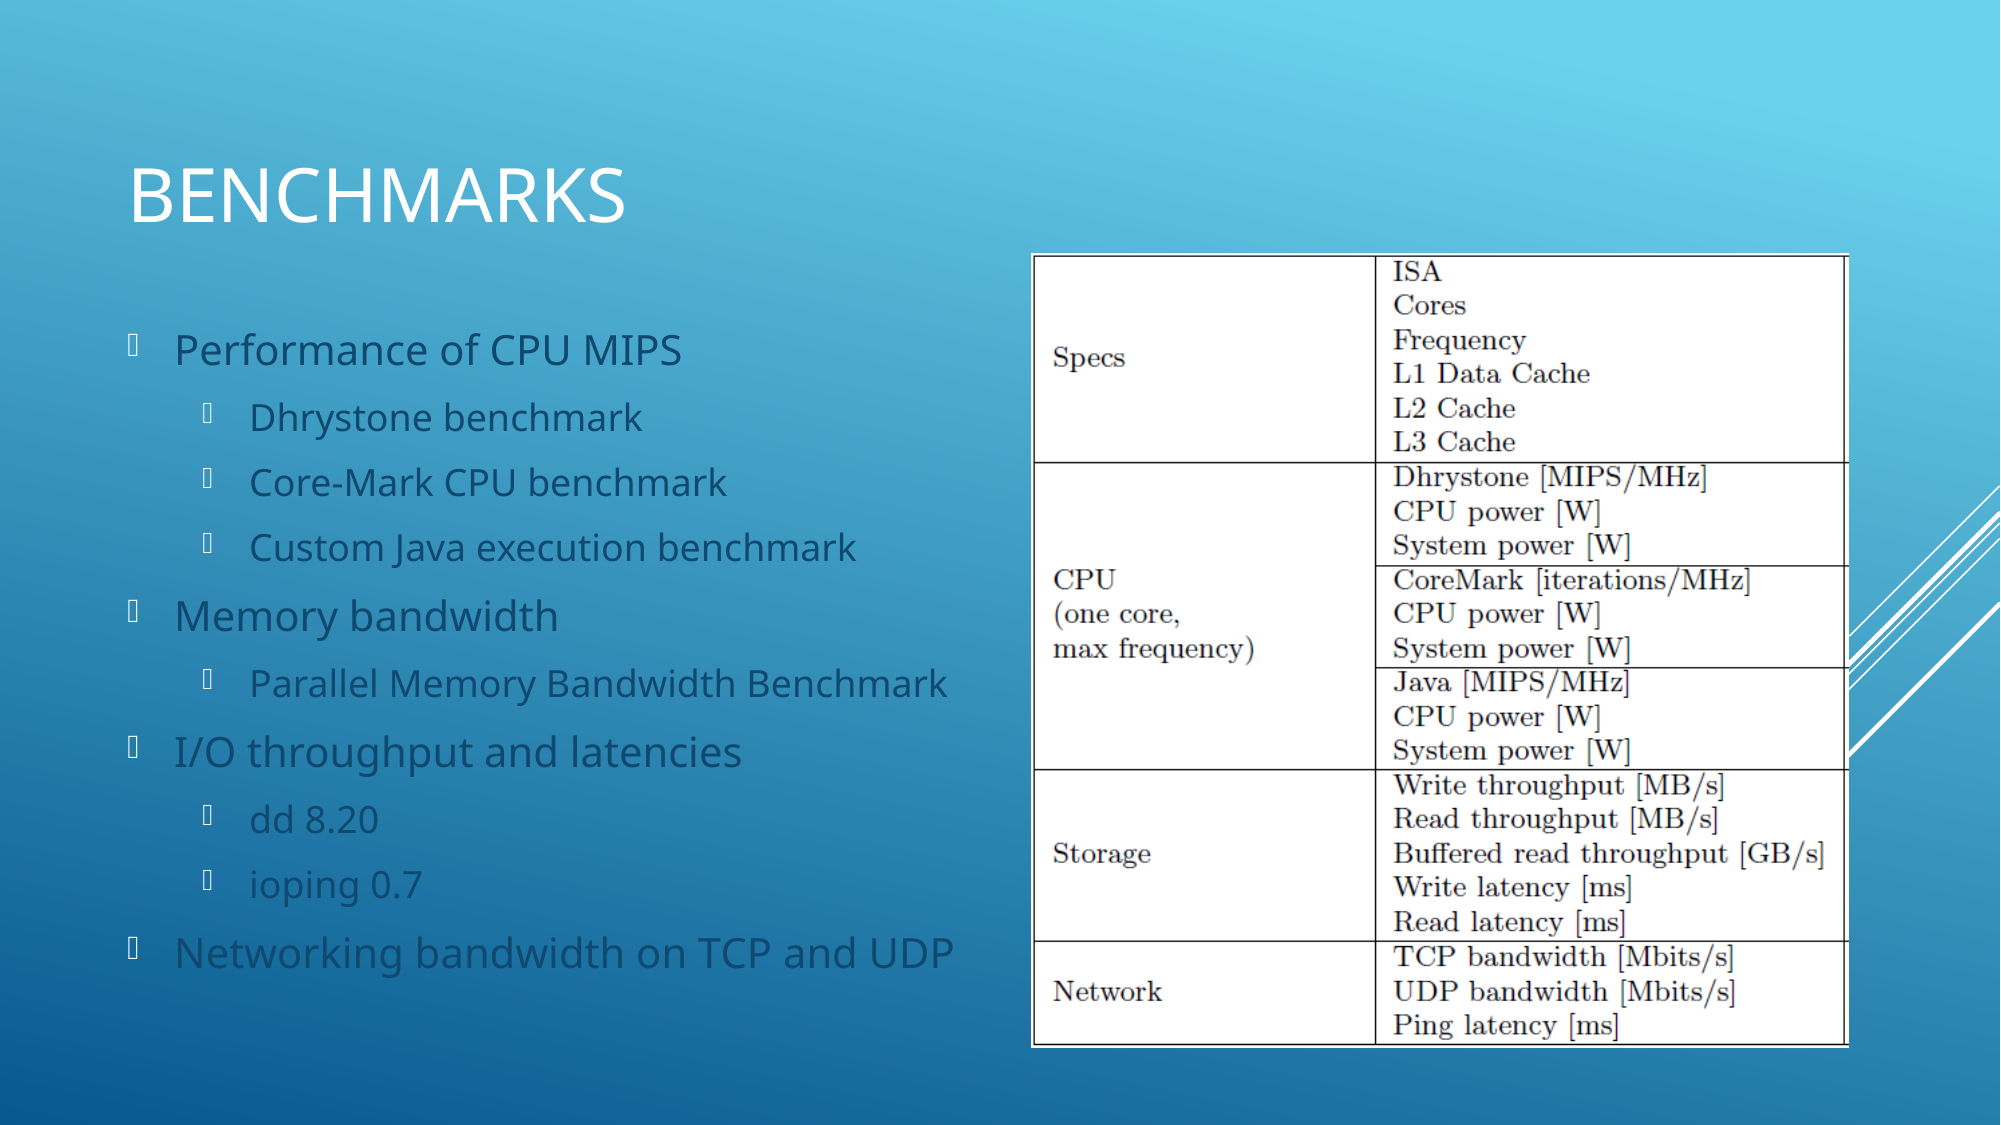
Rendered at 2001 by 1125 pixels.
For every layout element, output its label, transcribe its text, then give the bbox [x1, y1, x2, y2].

list Performance of CPU MIPS Dhrystone benchmark Core-Mark CPU benchmark Custom Java execution benchmark Memory bandwidth Parallel Memory Bandwidth Benchmark I/O throughput and latencies dd 8.20 ioping 0.7 Networking bandwidth on TCP and UDP [112, 243, 1064, 1058]
title Benchmarks [112, 94, 1513, 253]
picture [1030, 253, 1849, 1048]
